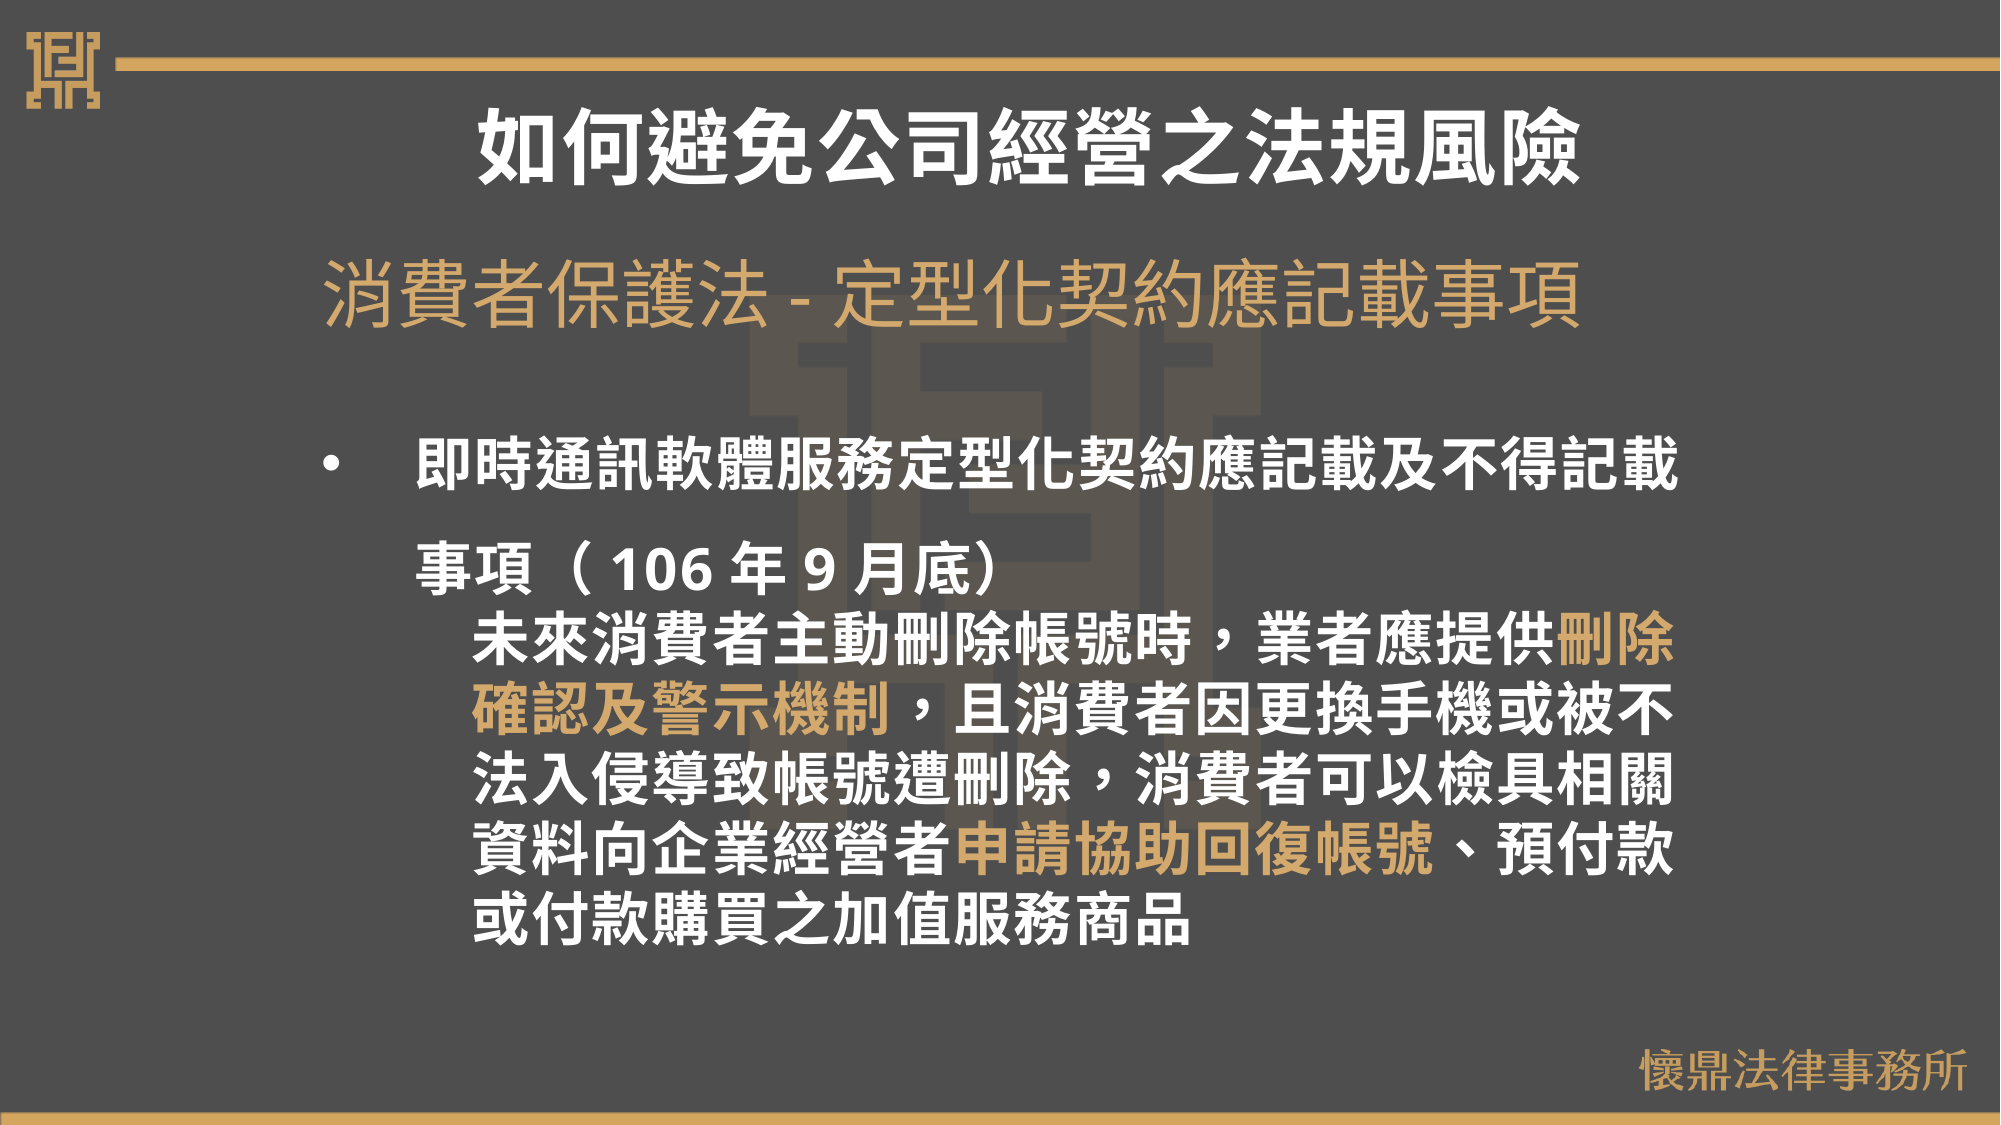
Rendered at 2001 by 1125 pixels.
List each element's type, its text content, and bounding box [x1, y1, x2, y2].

picture [115, 57, 2000, 71]
text_box 消費者保護法-定型化契約應記載事項 [306, 239, 1754, 345]
picture [749, 295, 1261, 830]
picture [1638, 1049, 1967, 1092]
text_box 如何避免公司經營之法規風險 [331, 87, 1729, 203]
text_box 即時通訊軟體服務定型化契約應記載及不得記載事項（106年9月底） 未來消費者主動刪除帳號時，業者應提供刪除確認及警示機制，且消費者因更換手機或被不法入侵導致帳號遭刪除，消費者可以檢具相關資料向企業經營者申請協助回復帳號、預付款或付款購買之加值服務商品 [306, 385, 1704, 960]
picture [0, 1112, 2000, 1125]
picture [26, 32, 100, 109]
